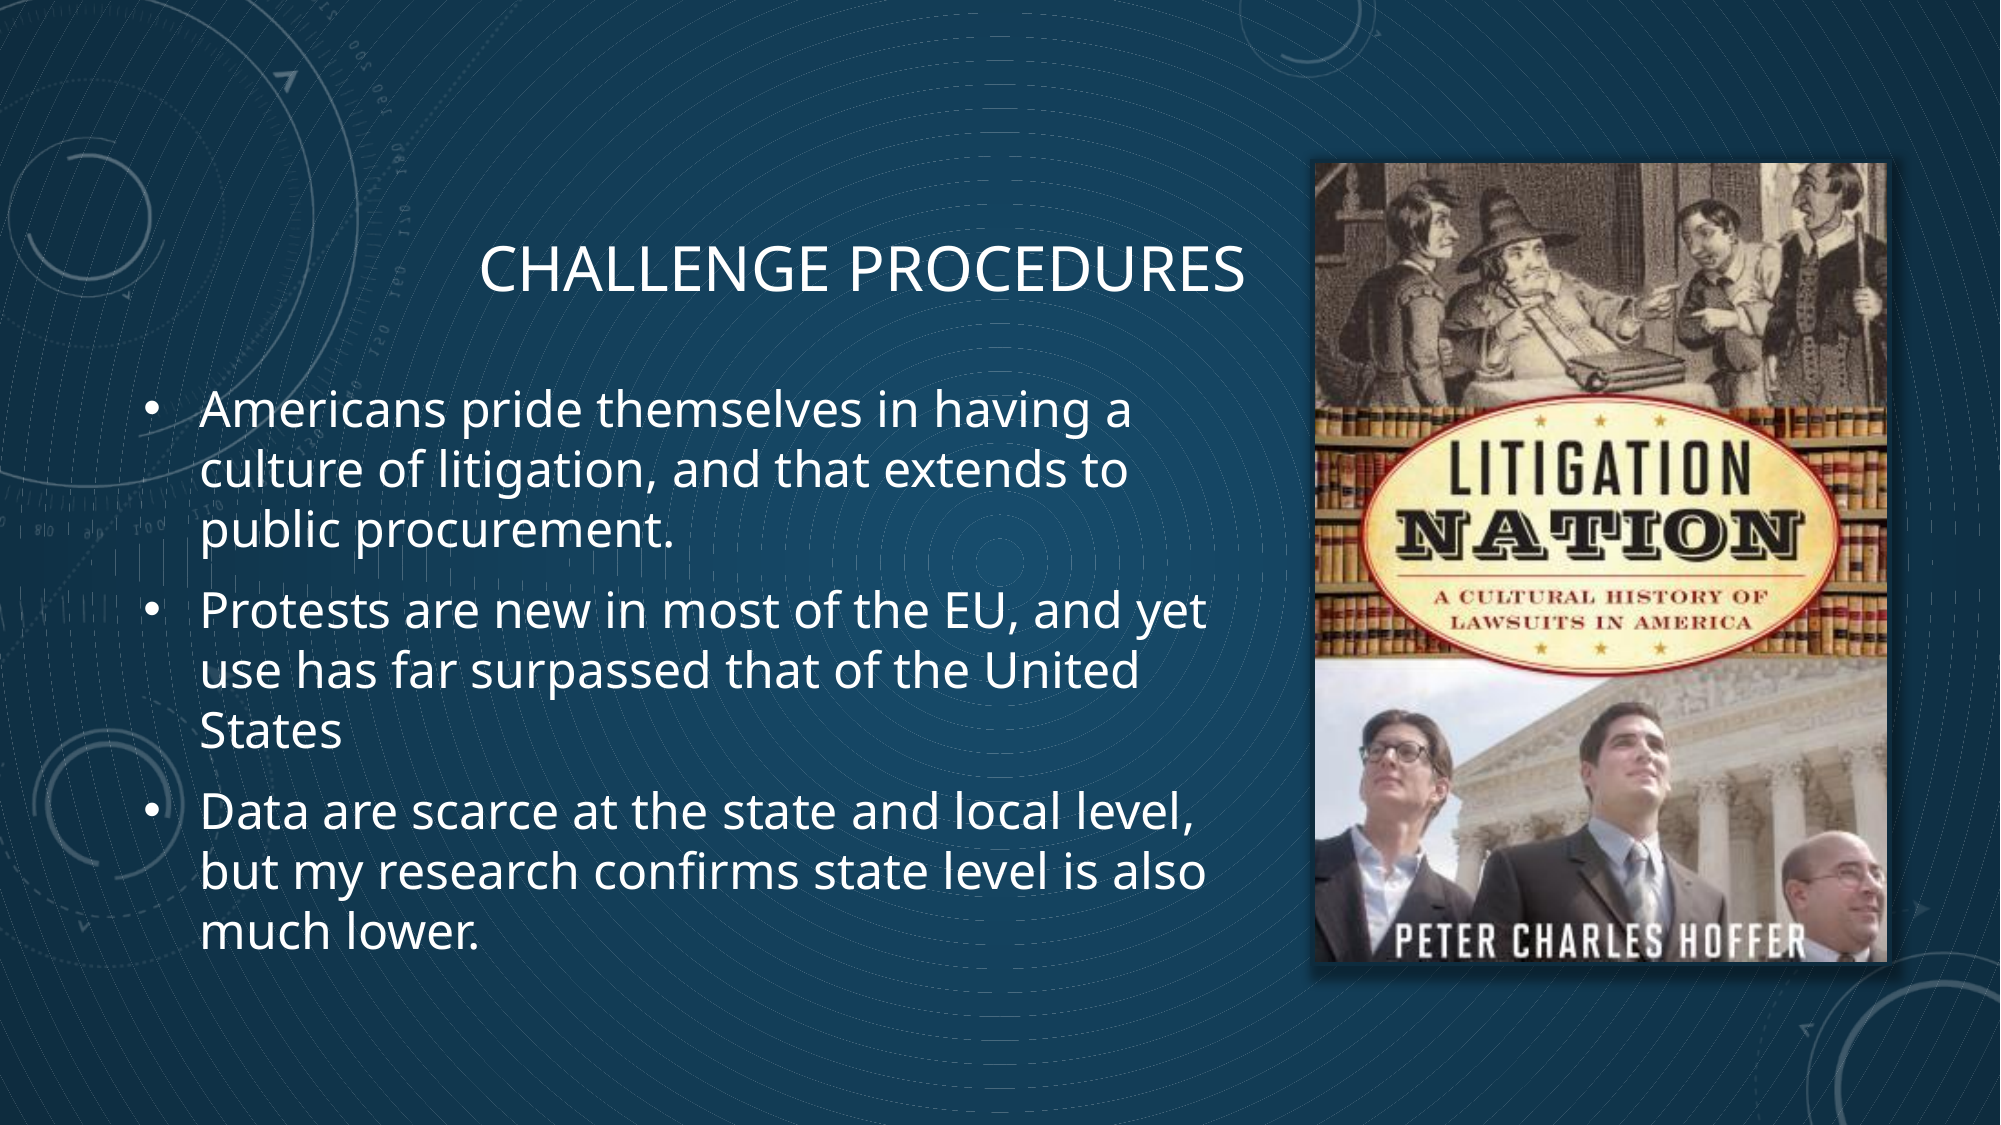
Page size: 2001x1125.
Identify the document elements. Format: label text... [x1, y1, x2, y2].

title challenge procedures [239, 163, 1263, 370]
picture [0, 0, 2000, 1125]
list Americans pride themselves in having a culture of litigation, and that extends to public procurement. Protests are new in most of the EU, and yet use has far surpassed that of the United States Data are scarce at the state and local level, but my research confirms state level is also much lower. [128, 370, 1263, 941]
